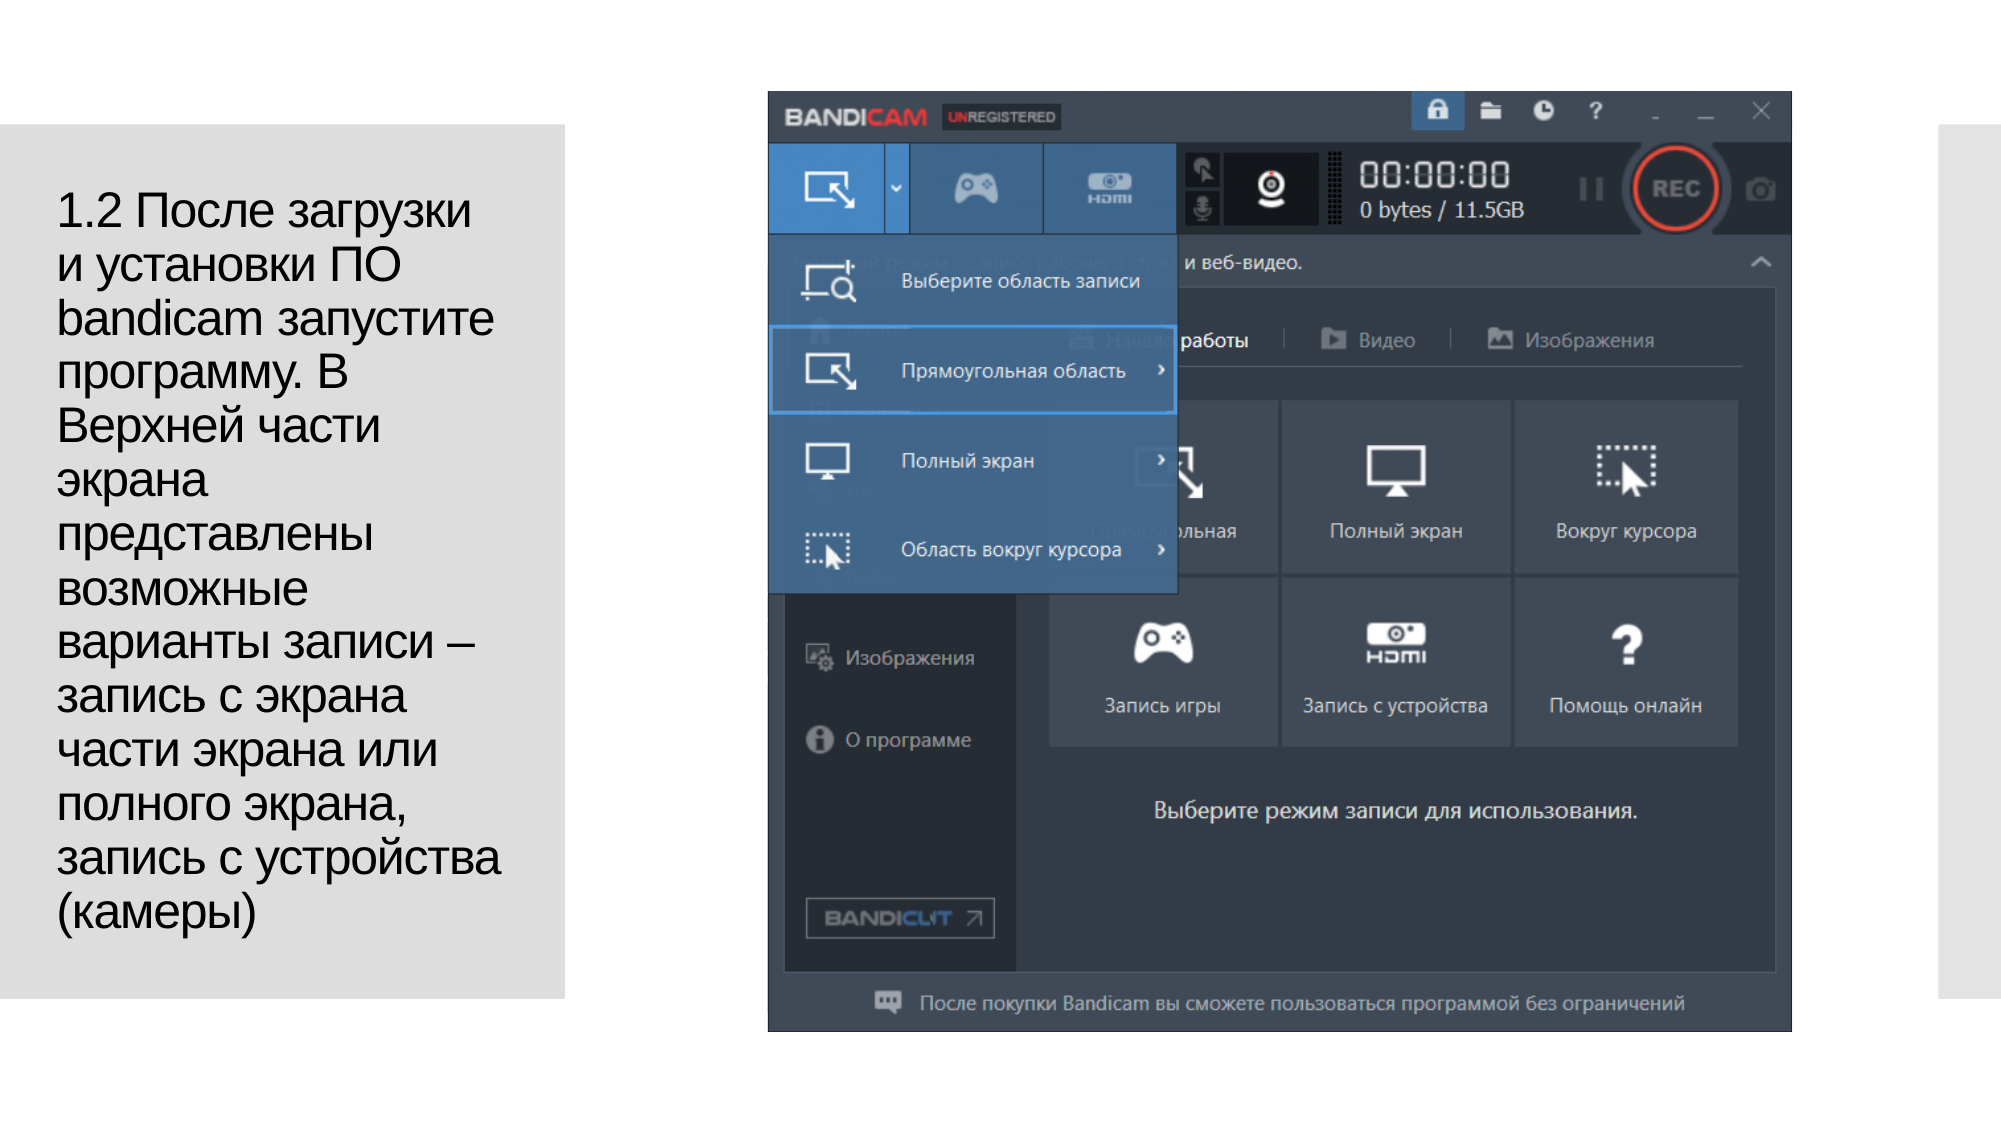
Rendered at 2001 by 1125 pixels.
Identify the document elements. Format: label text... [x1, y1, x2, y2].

title 1.2 После загрузки и установки ПО bandicam запустите программу. В Верхней части экрана представлены возможные варианты записи – запись с экрана части экрана или полного экрана, запись с устройства (камеры) [41, 184, 525, 940]
picture [767, 91, 1793, 1033]
